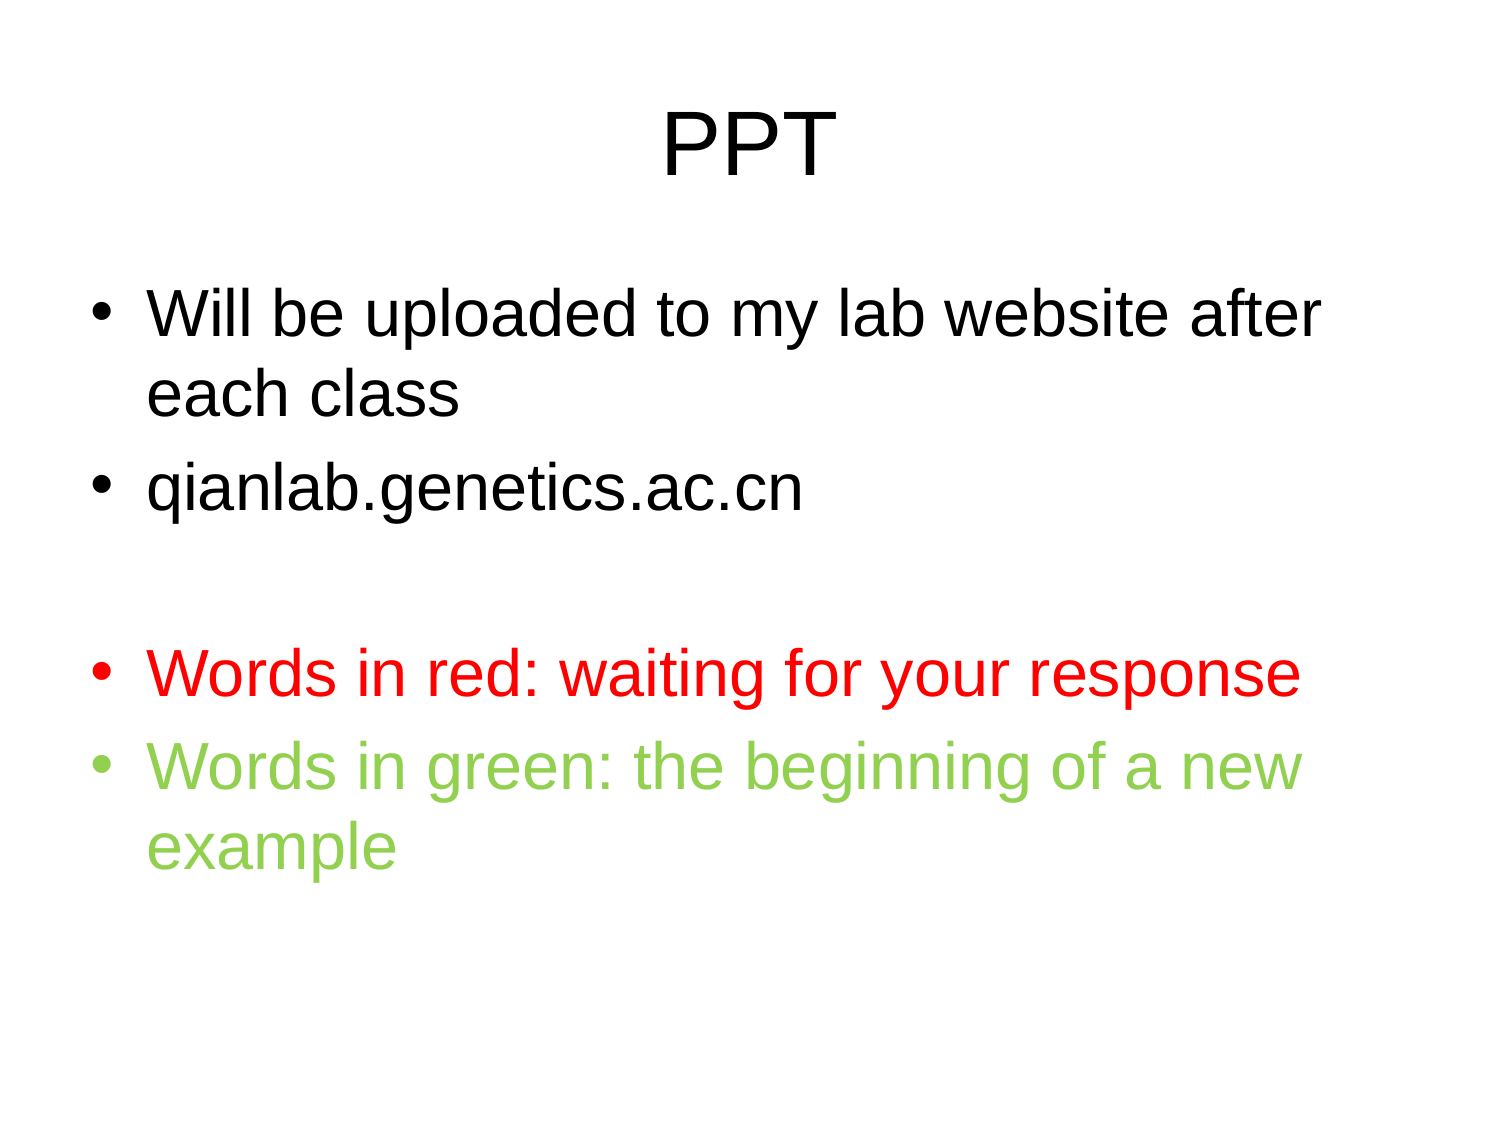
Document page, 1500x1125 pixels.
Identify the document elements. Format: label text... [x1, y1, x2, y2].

list Will be uploaded to my lab website after each class qianlab.genetics.ac.cn Words in red: waiting for your response Words in green: the beginning of a new example [75, 262, 1425, 1005]
title PPT [75, 45, 1425, 233]
